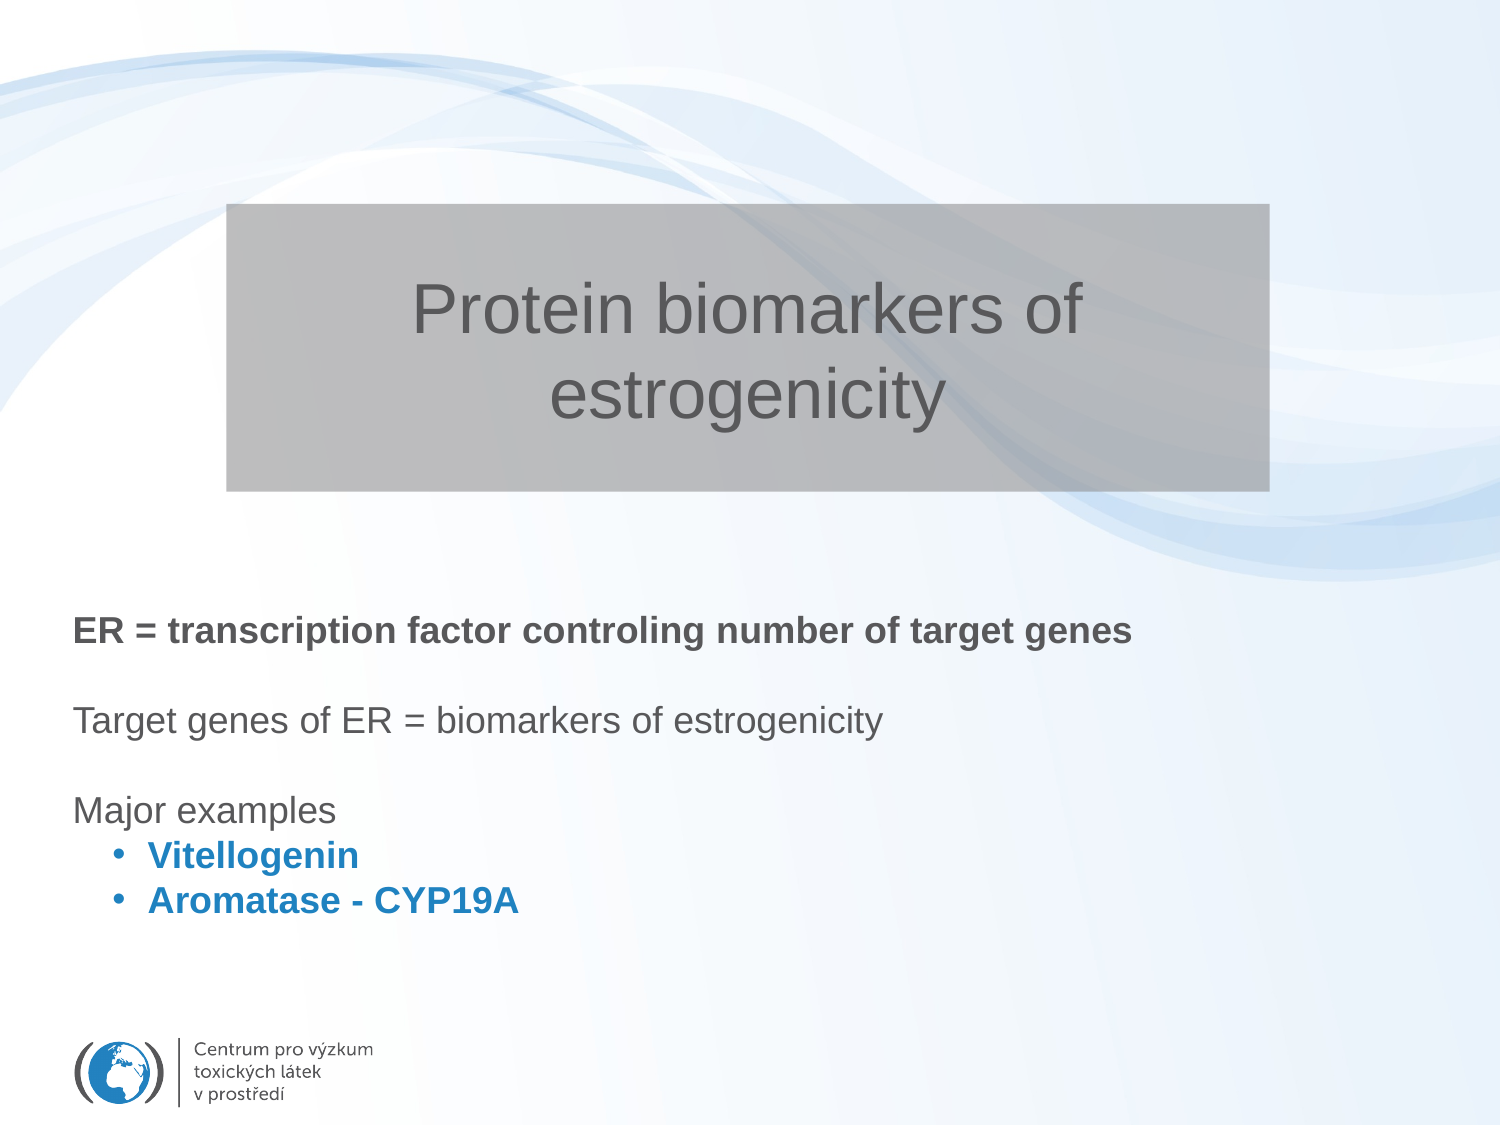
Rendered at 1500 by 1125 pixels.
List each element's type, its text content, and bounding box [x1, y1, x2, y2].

picture [0, 0, 1500, 1125]
text_box ER = transcription factor controling number of target genes Target genes of ER = biomarkers of estrogenicity Major examples Vitellogenin Aromatase - CYP19A [57, 598, 1471, 929]
title Protein biomarkers of estrogenicity [226, 203, 1270, 492]
